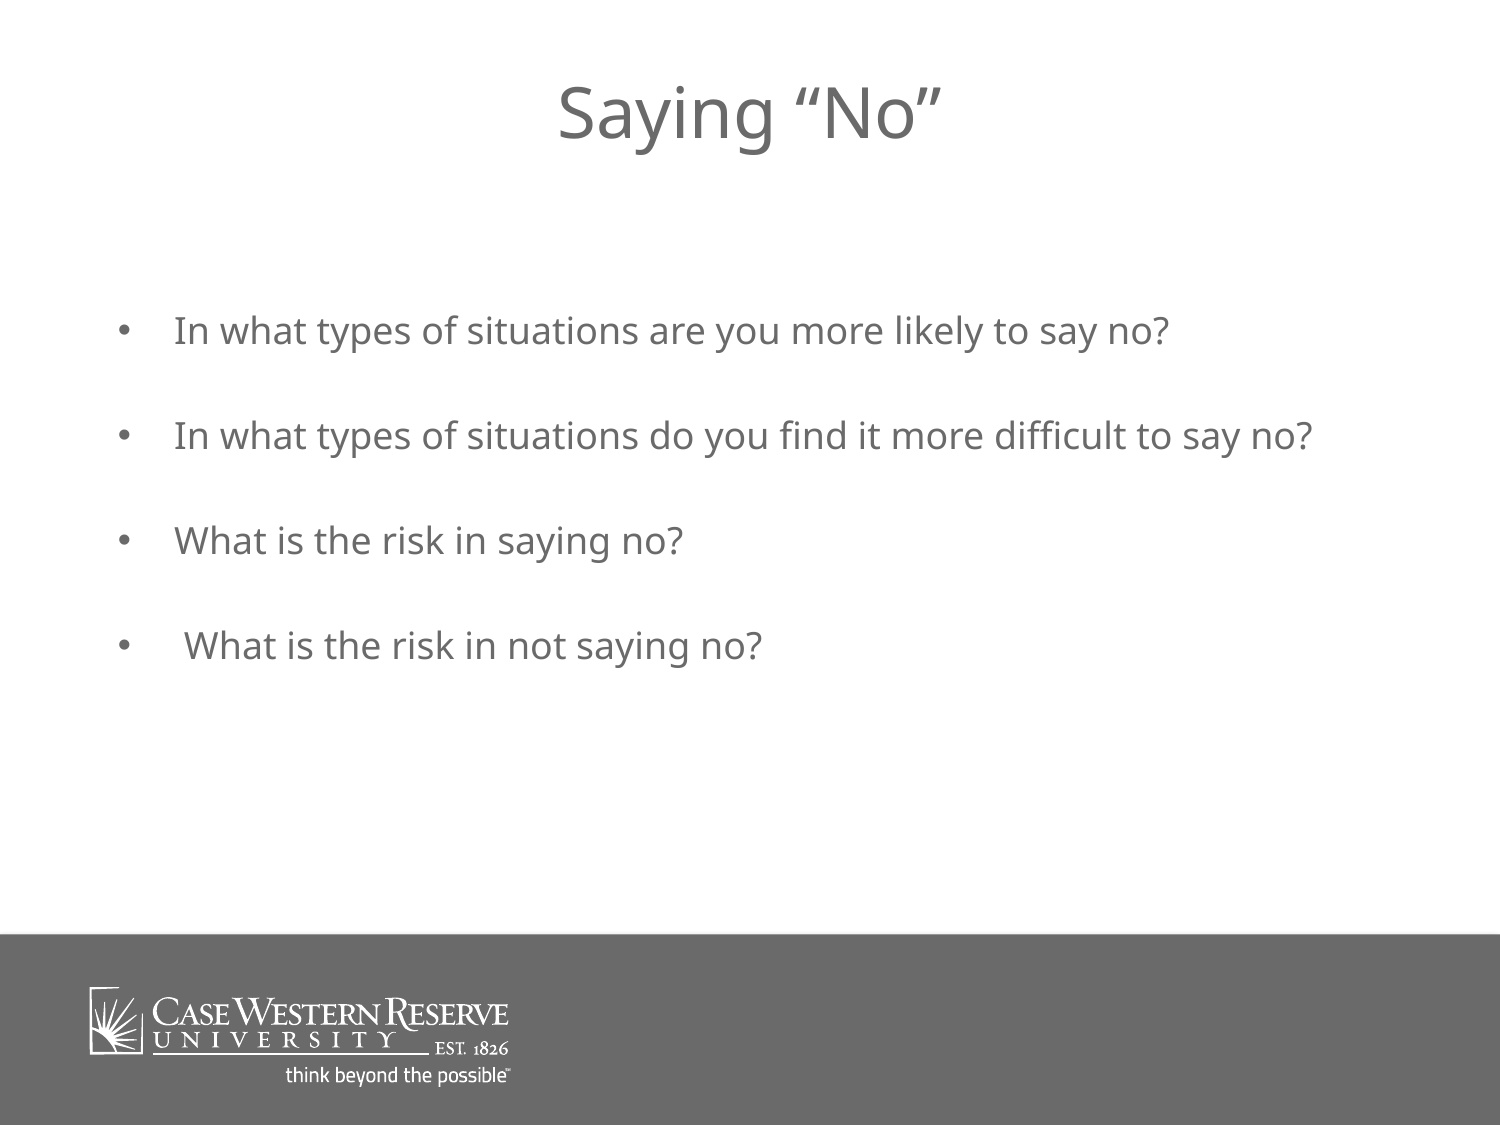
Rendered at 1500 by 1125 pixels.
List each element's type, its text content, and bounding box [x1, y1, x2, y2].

title Saying “No” [103, 59, 1397, 278]
list In what types of situations are you more likely to say no? In what types of situations do you find it more difficult to say no? What is the risk in saying no? What is the risk in not saying no? [103, 299, 1397, 1014]
